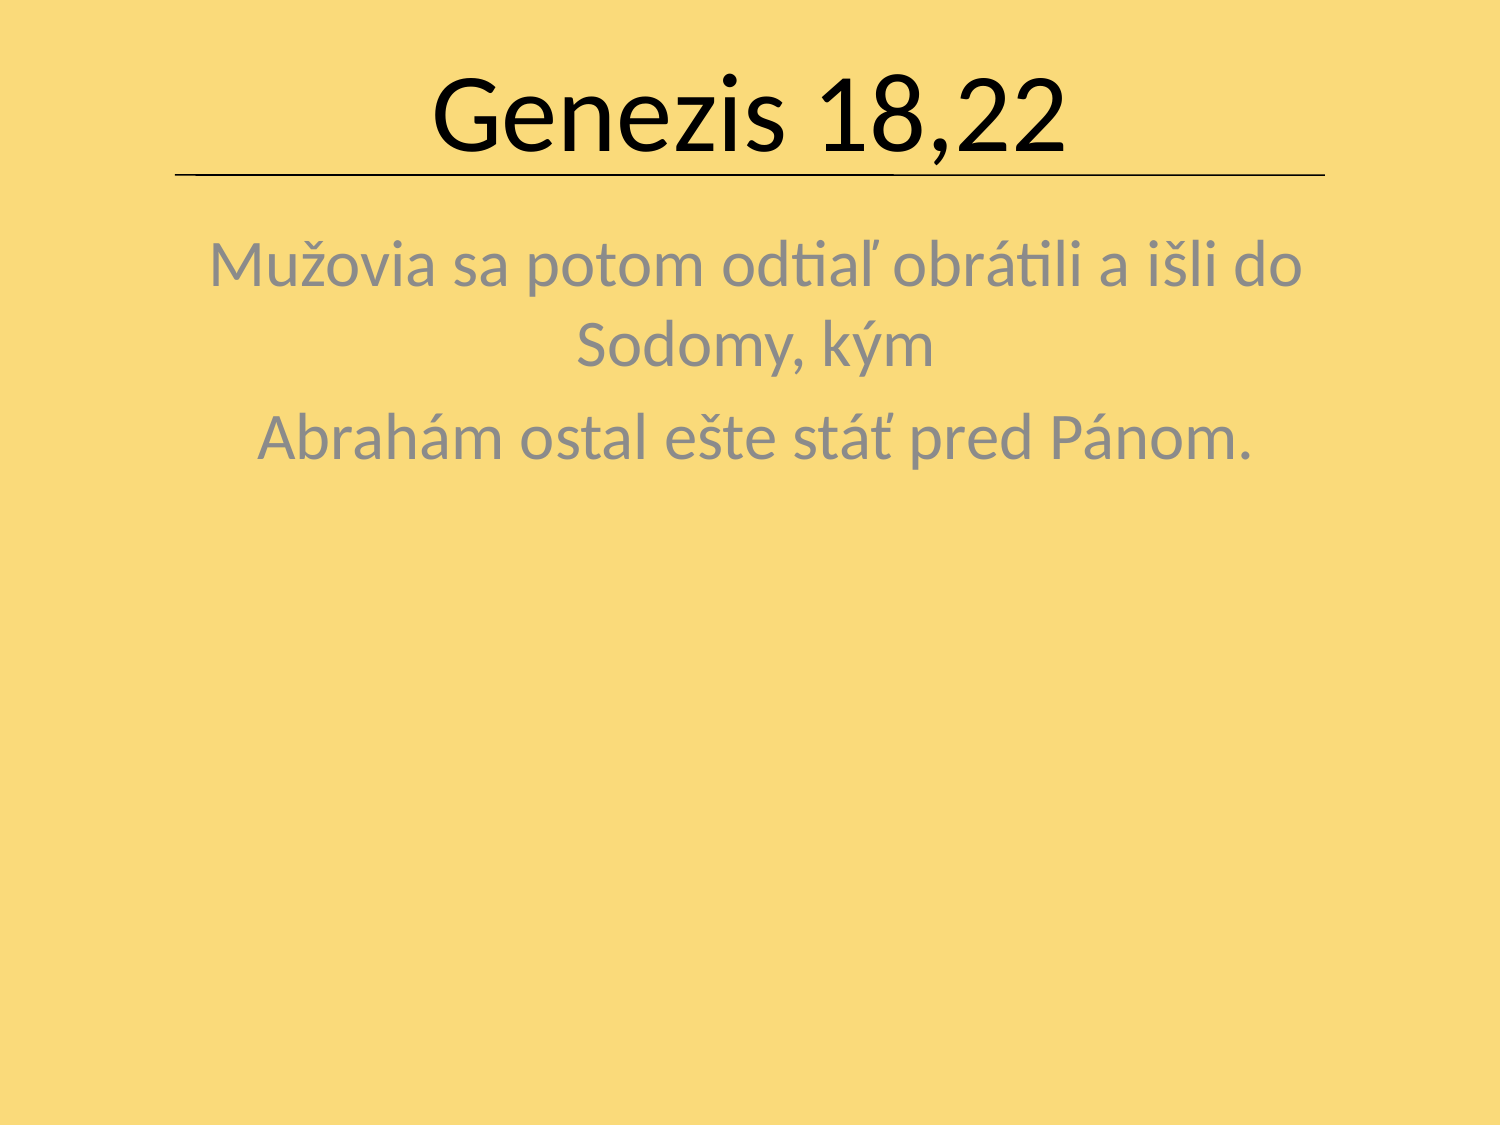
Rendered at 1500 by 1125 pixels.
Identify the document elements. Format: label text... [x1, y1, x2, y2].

subtitle Mužovia sa potom odtiaľ obrátili a išli do Sodomy, kým Abrahám ostal ešte stáť pred Pánom. [174, 212, 1338, 1125]
title Genezis 18,22 [112, 0, 1388, 213]
